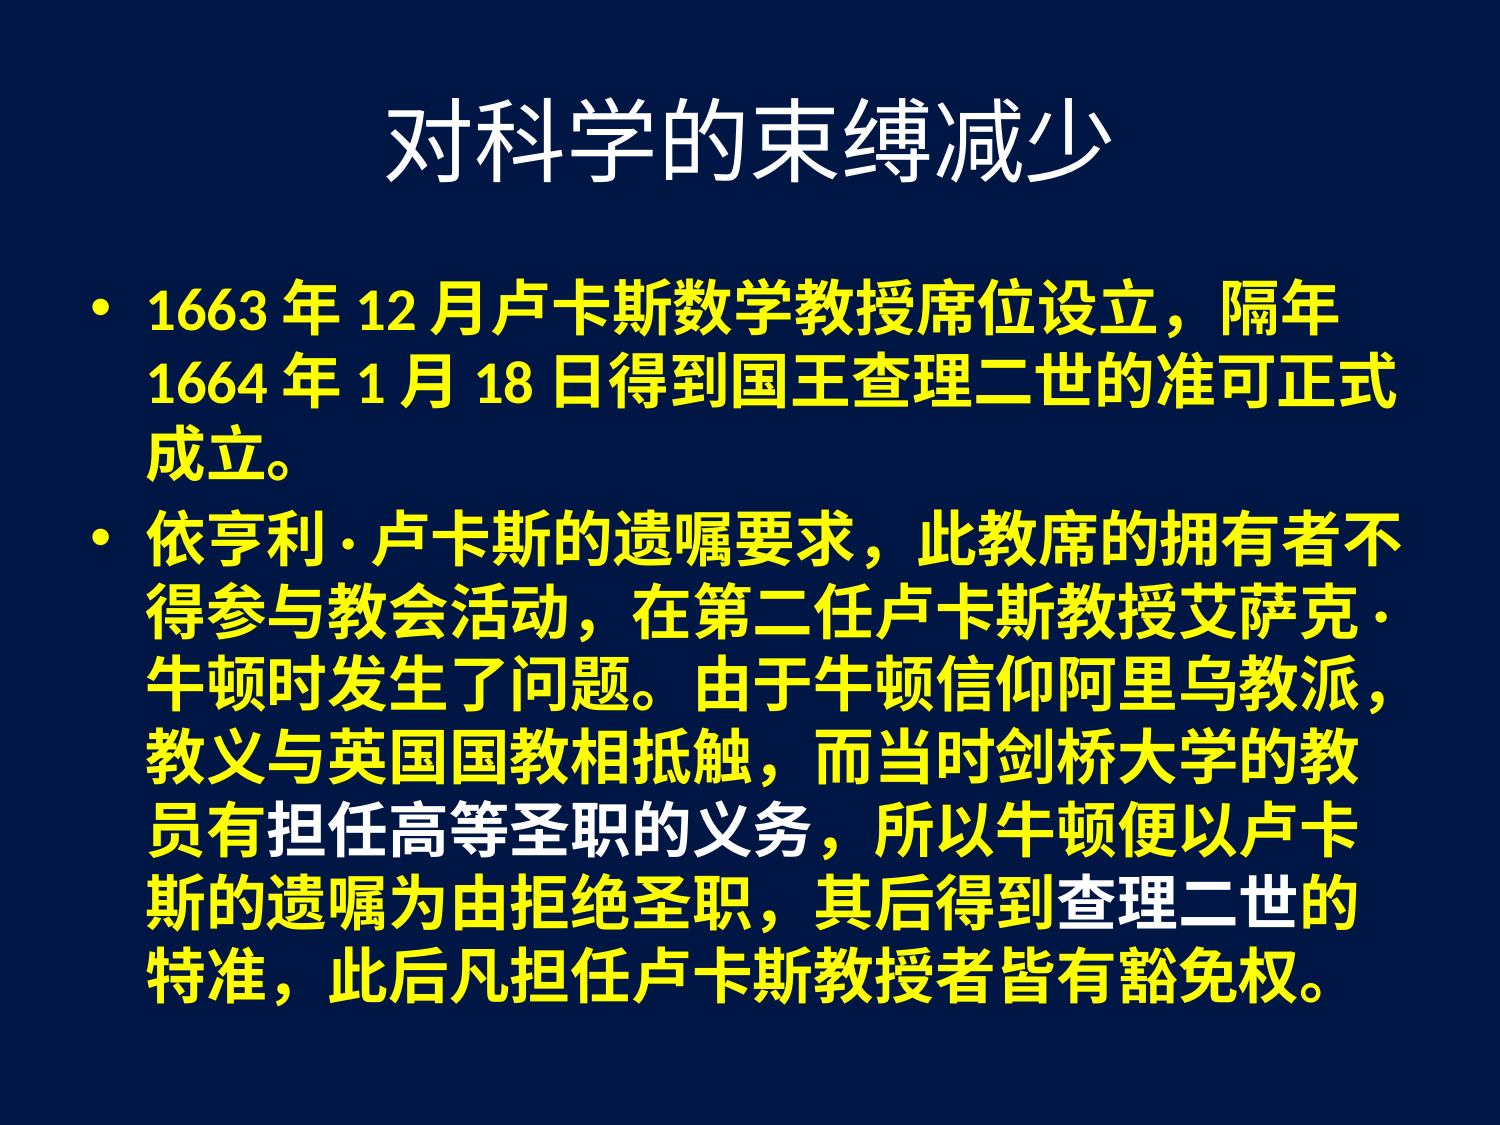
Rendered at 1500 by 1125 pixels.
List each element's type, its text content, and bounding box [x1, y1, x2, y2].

title 对科学的束缚减少 [75, 45, 1425, 233]
list 1663年12月卢卡斯数学教授席位设立，隔年1664年1月18日得到国王查理二世的准可正式成立。 依亨利·卢卡斯的遗嘱要求，此教席的拥有者不得参与教会活动，在第二任卢卡斯教授艾萨克·牛顿时发生了问题。由于牛顿信仰阿里乌教派，教义与英国国教相抵触，而当时剑桥大学的教员有担任高等圣职的义务，所以牛顿便以卢卡斯的遗嘱为由拒绝圣职，其后得到查理二世的特准，此后凡担任卢卡斯教授者皆有豁免权。 [75, 262, 1424, 1083]
